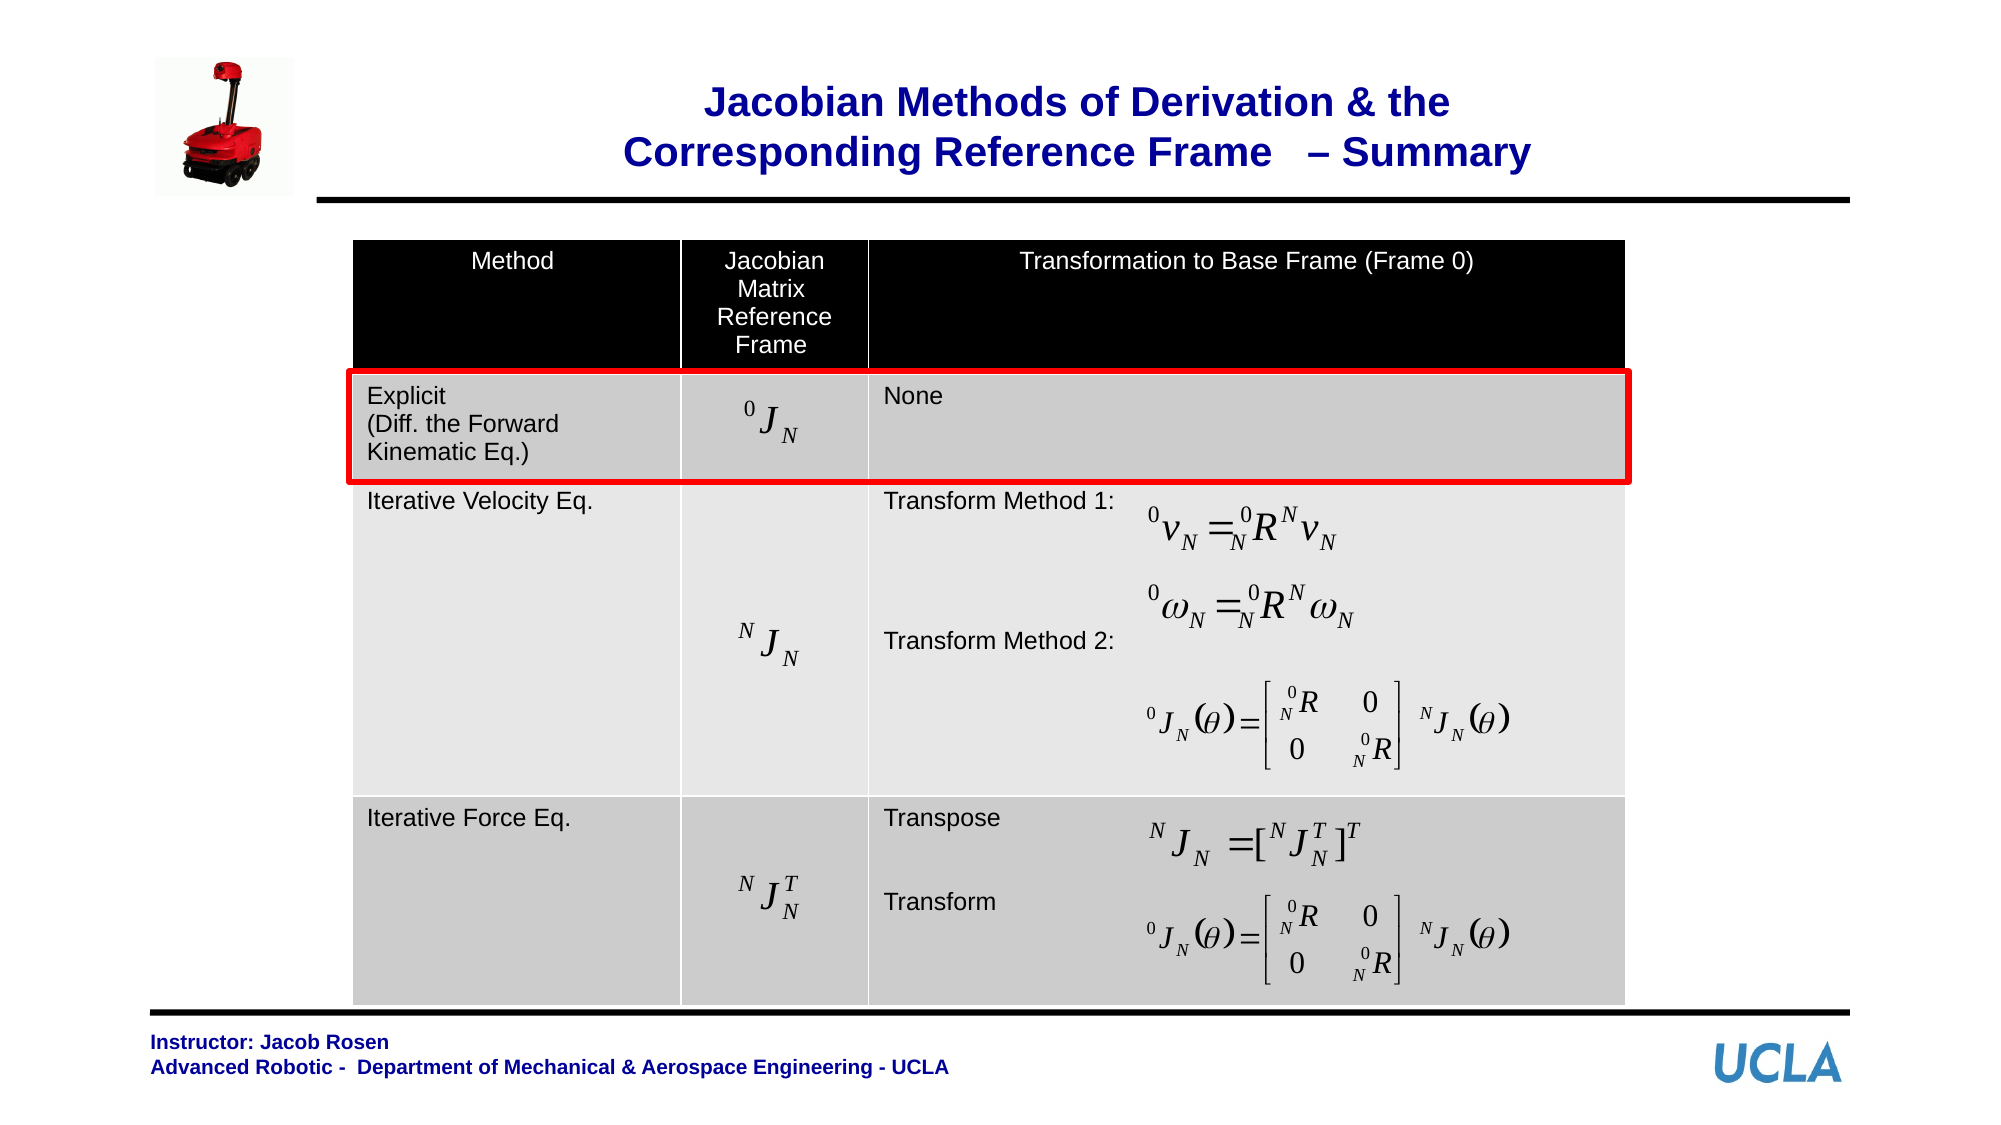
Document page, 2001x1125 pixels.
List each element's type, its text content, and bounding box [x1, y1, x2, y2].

table_cell [682, 482, 868, 795]
picture [1692, 1021, 1863, 1103]
table_cell Transform Method 1: Transform Method 2: [869, 482, 1625, 795]
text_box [737, 390, 809, 455]
title Jacobian Methods of Derivation & the Corresponding Reference Frame – Summary [316, 62, 1850, 188]
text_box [1141, 890, 1511, 991]
table_cell Transpose Transform [869, 797, 1625, 1005]
table_header Jacobian Matrix Reference Frame [682, 240, 868, 371]
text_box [1141, 496, 1345, 562]
table_header Transformation to Base Frame (Frame 0) [869, 240, 1625, 371]
text_box [348, 371, 1629, 482]
table_cell Iterative Force Eq. [353, 797, 680, 1005]
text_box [1141, 675, 1511, 776]
table_cell Iterative Velocity Eq. [353, 482, 680, 795]
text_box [1141, 812, 1371, 877]
picture [155, 57, 294, 196]
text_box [730, 866, 809, 930]
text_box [1141, 574, 1365, 639]
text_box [730, 612, 809, 677]
table_header Method [353, 240, 680, 371]
text_box Instructor: Jacob Rosen Advanced Robotic - Department of Mechanical & Aerospace Engineering - UCLA [135, 1021, 1249, 1084]
table_cell [682, 797, 868, 1005]
